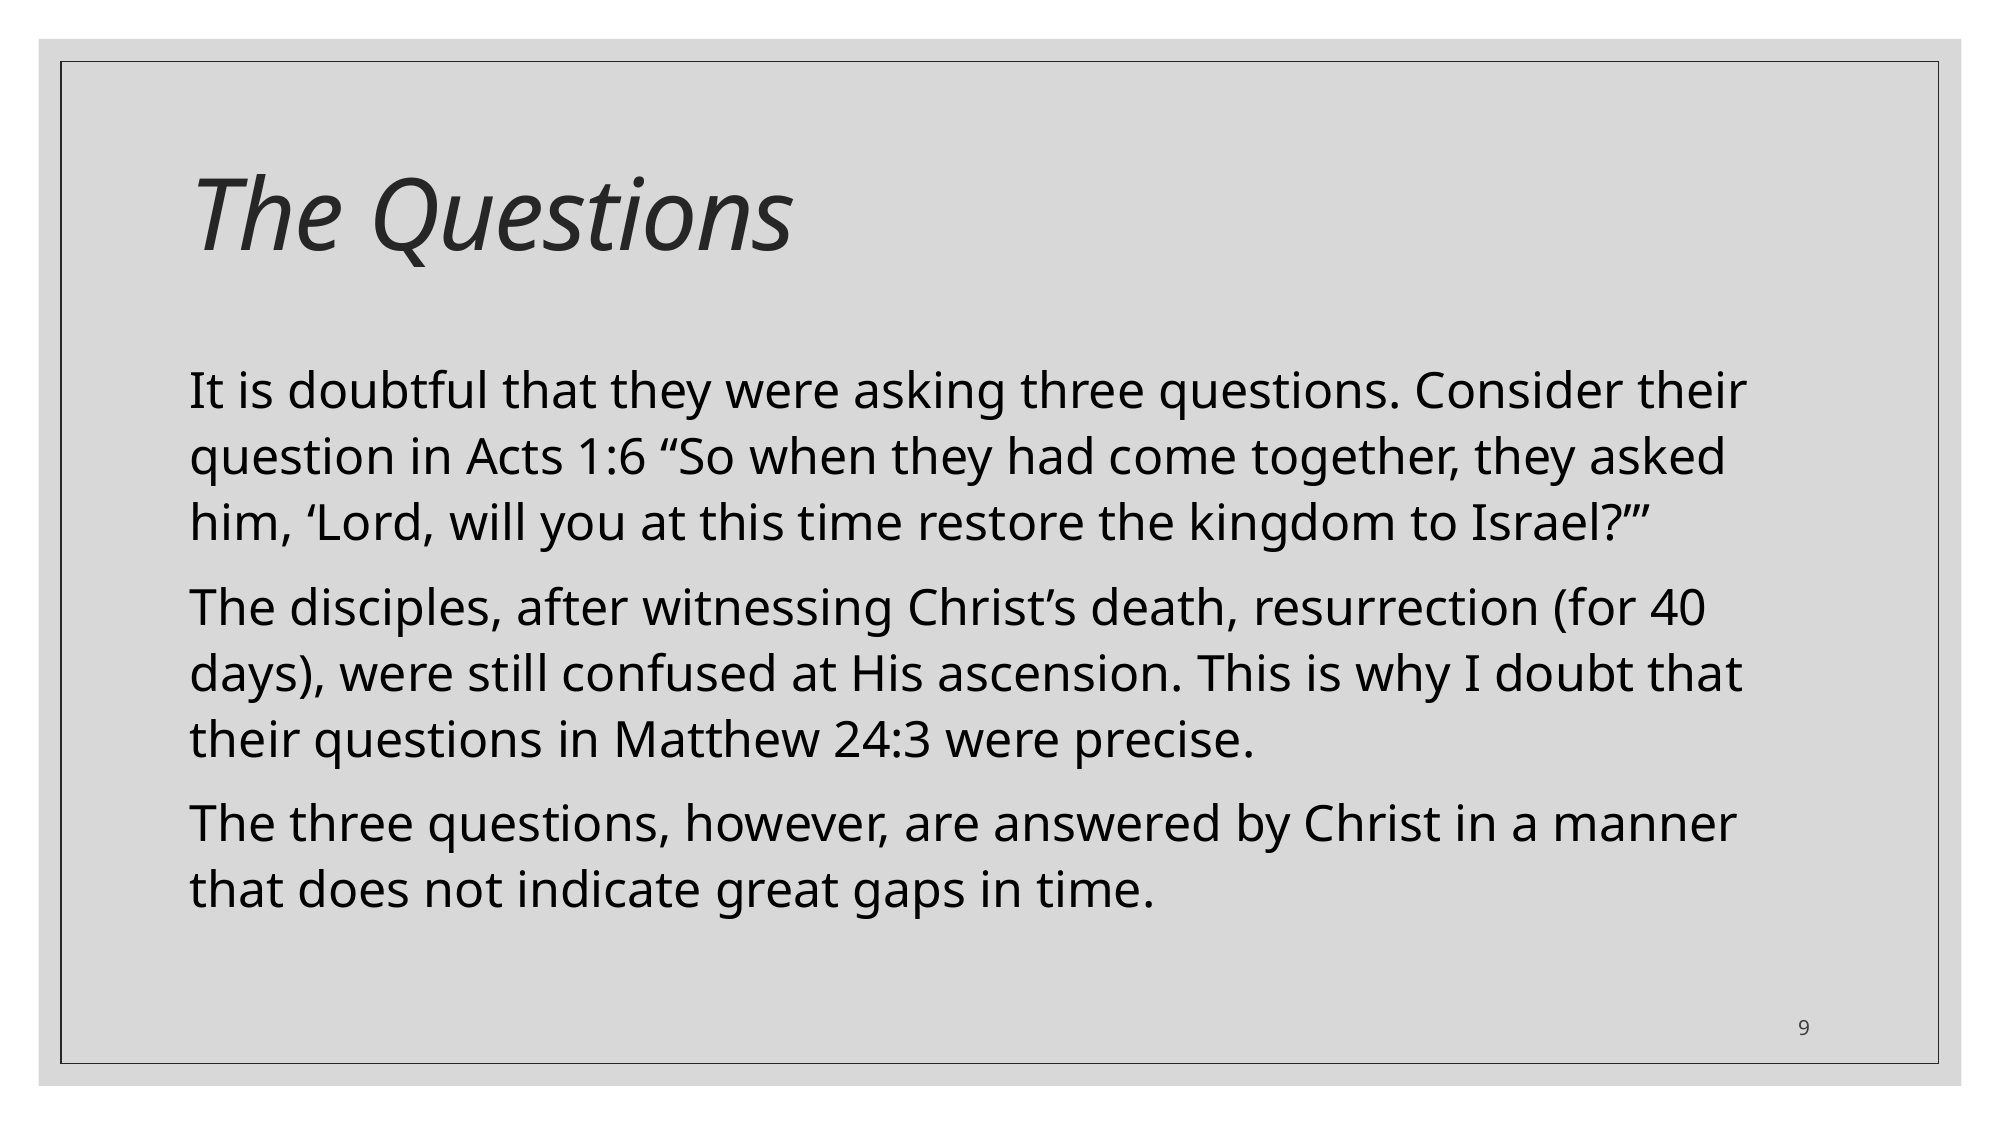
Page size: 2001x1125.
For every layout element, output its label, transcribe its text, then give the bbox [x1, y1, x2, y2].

title The Questions [174, 105, 1825, 331]
list It is doubtful that they were asking three questions. Consider their question in Acts 1:6 “So when they had come together, they asked him, ‘Lord, will you at this time restore the kingdom to Israel?’” The disciples, after witnessing Christ’s death, resurrection (for 40 days), were still confused at His ascension. This is why I doubt that their questions in Matthew 24:3 were precise. The three questions, however, are answered by Christ in a manner that does not indicate great gaps in time. [174, 345, 1825, 977]
slide_number 9 [1687, 990, 1825, 1050]
